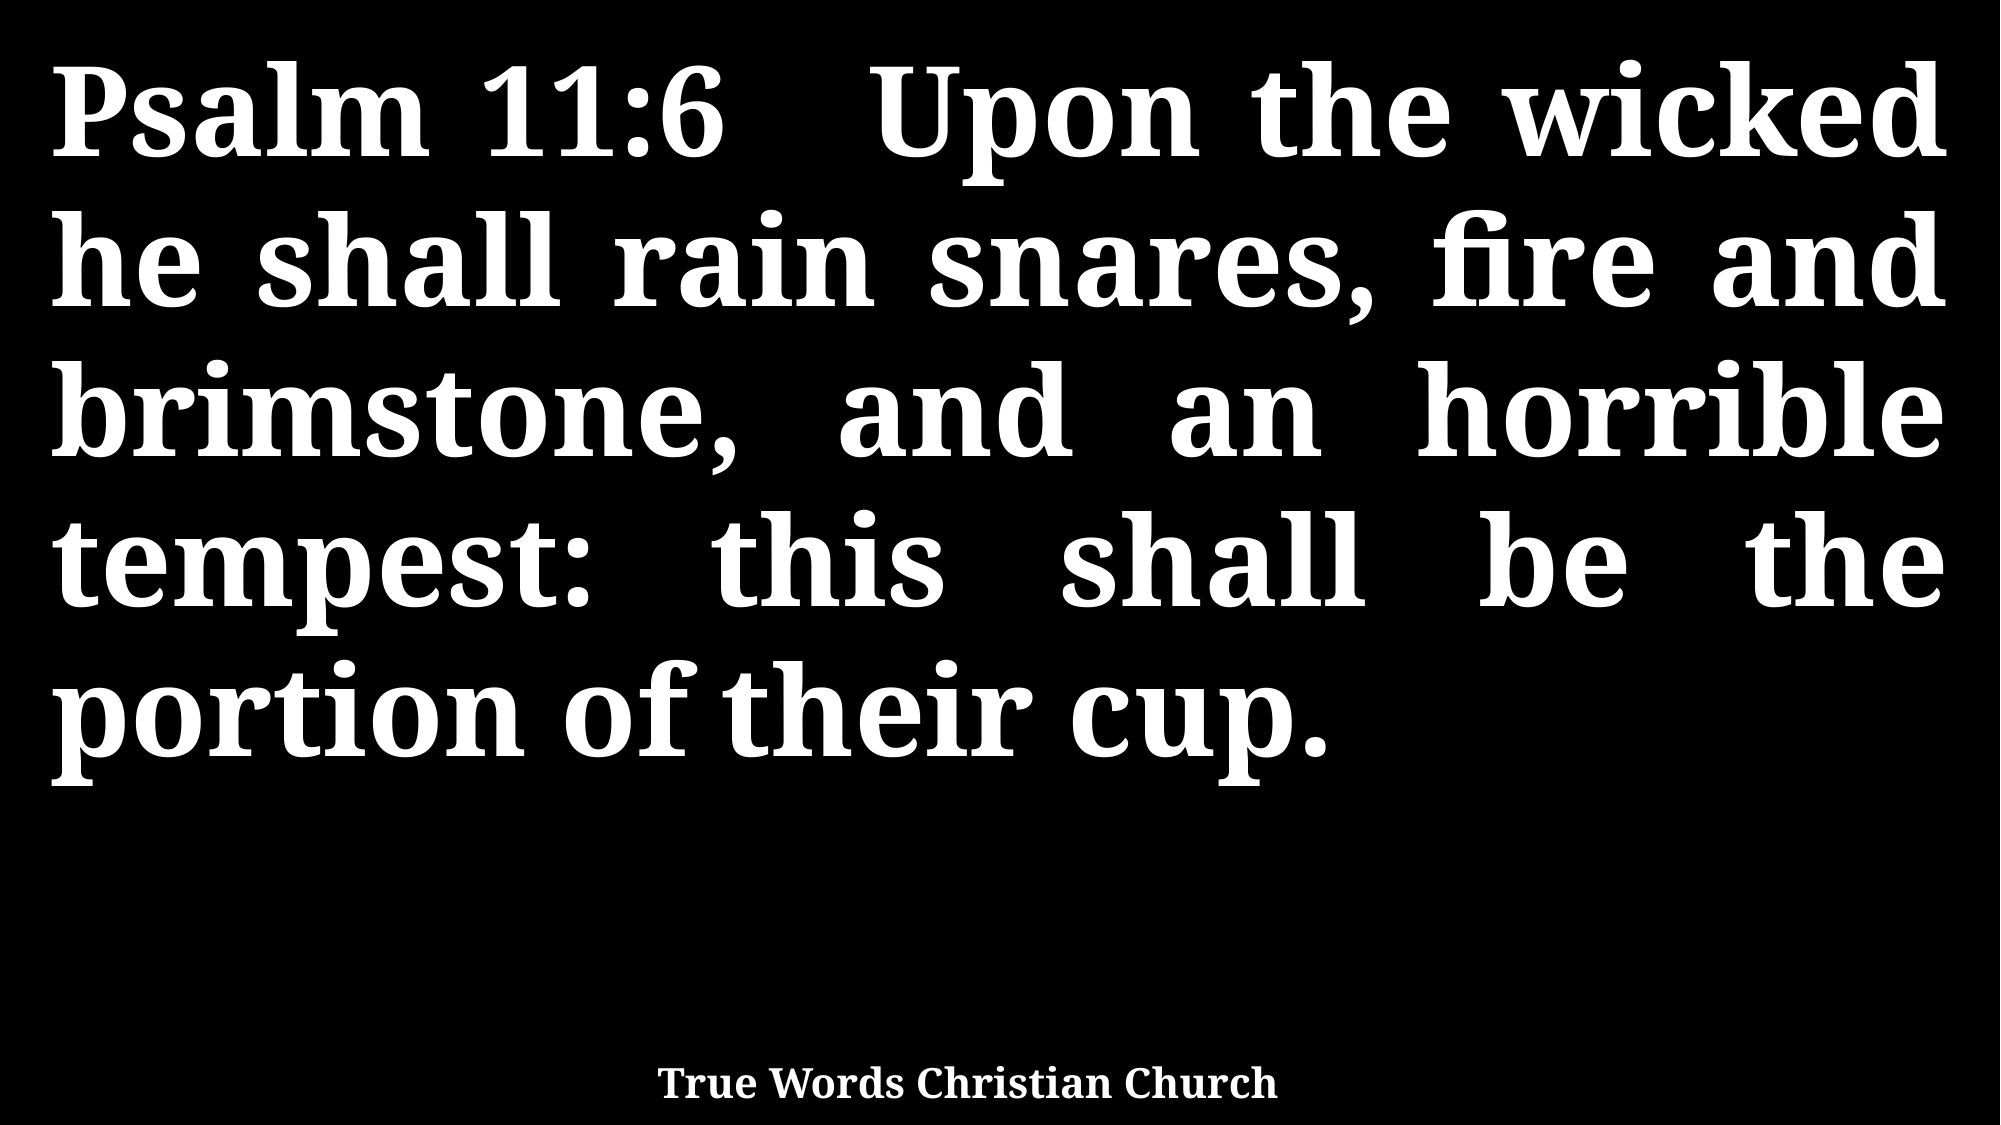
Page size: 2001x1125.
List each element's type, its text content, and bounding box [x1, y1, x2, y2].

text_box True Words Christian Church [642, 1049, 1294, 1114]
text_box Psalm 11:6 Upon the wicked he shall rain snares, fire and brimstone, and an horrible tempest: this shall be the portion of their cup. [35, 24, 1965, 789]
